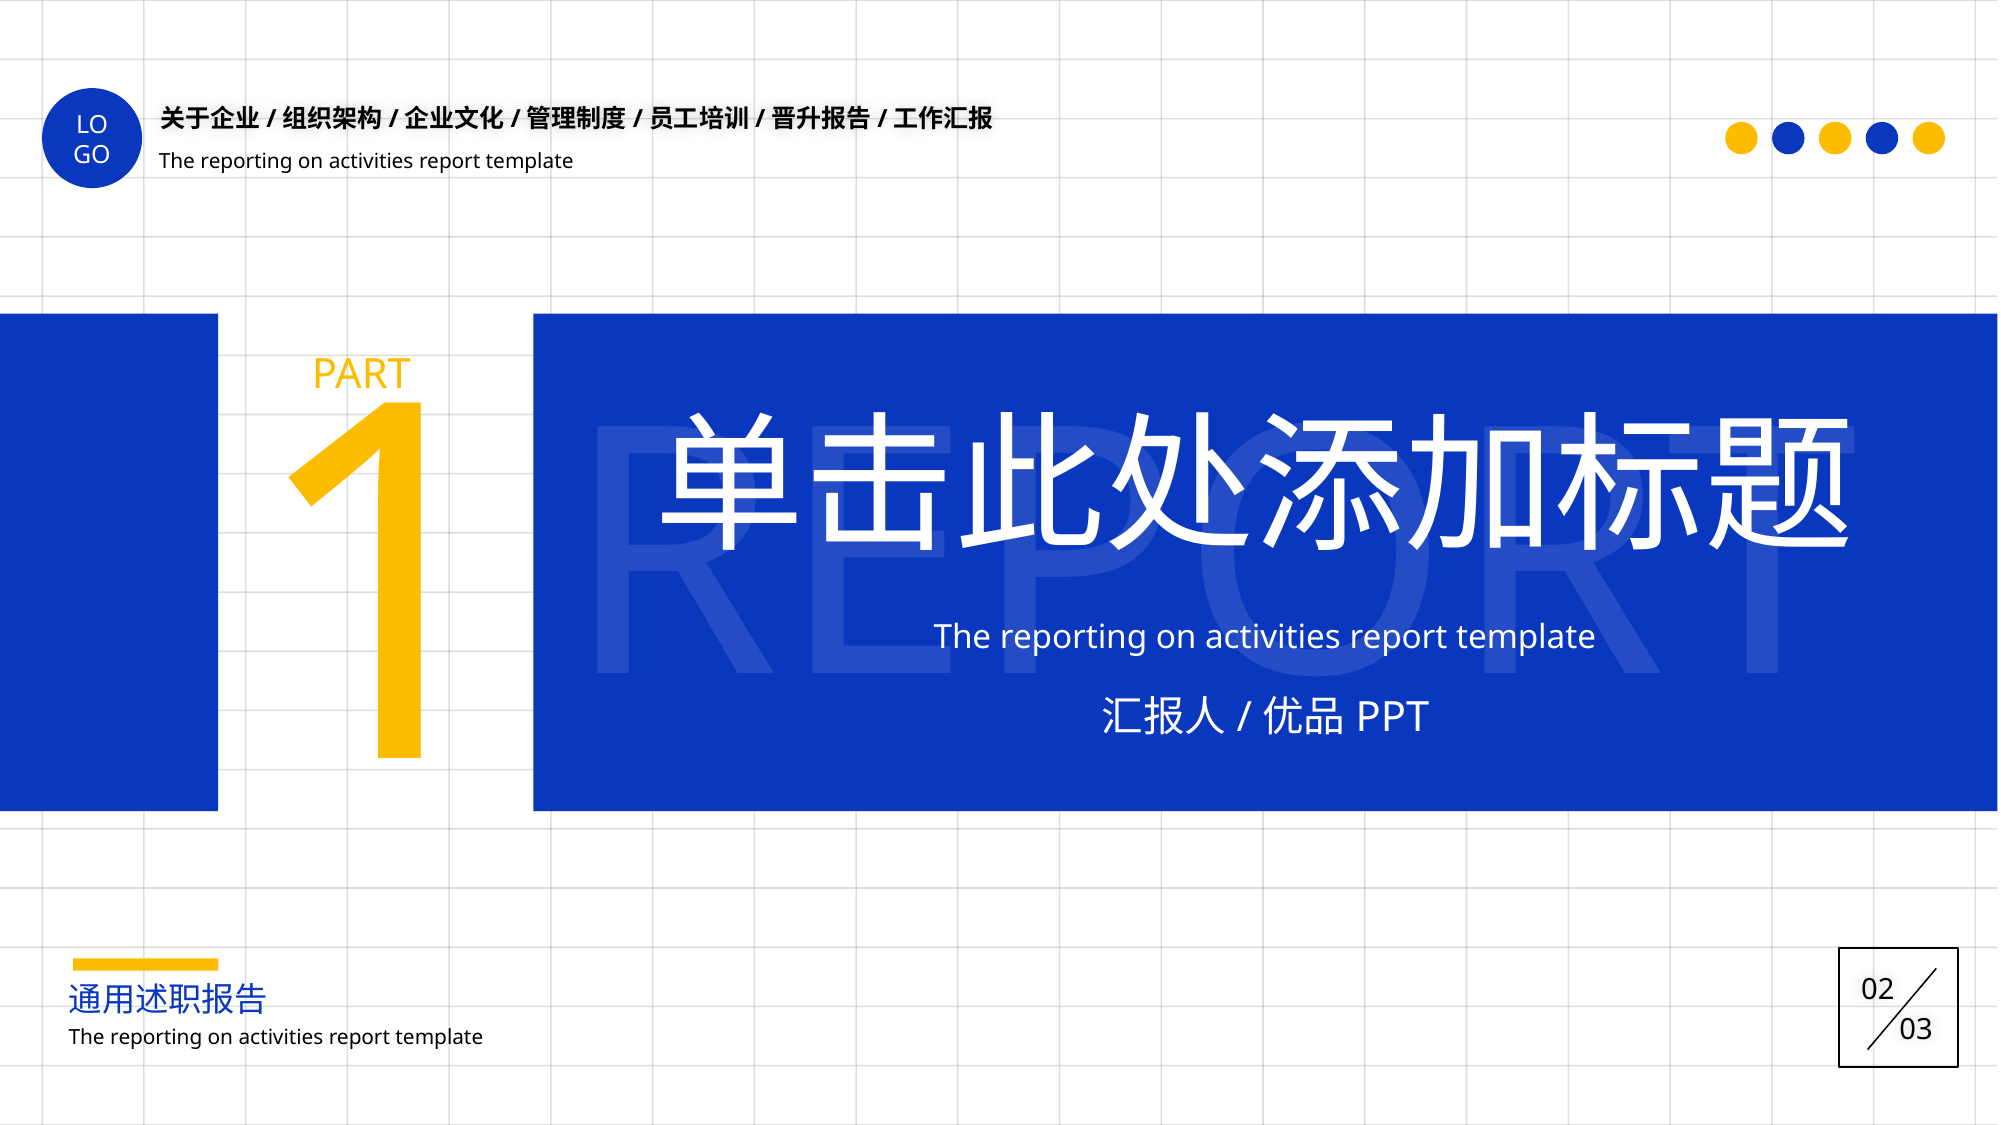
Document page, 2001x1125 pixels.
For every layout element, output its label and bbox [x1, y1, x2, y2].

text_box [0, 252, 884, 872]
text_box [0, 820, 1998, 1125]
text_box [41, 87, 1034, 189]
text_box [1724, 121, 1946, 155]
text_box [0, 0, 1998, 313]
text_box [53, 958, 521, 1057]
text_box [889, 313, 1998, 812]
text_box [1839, 947, 1959, 1068]
